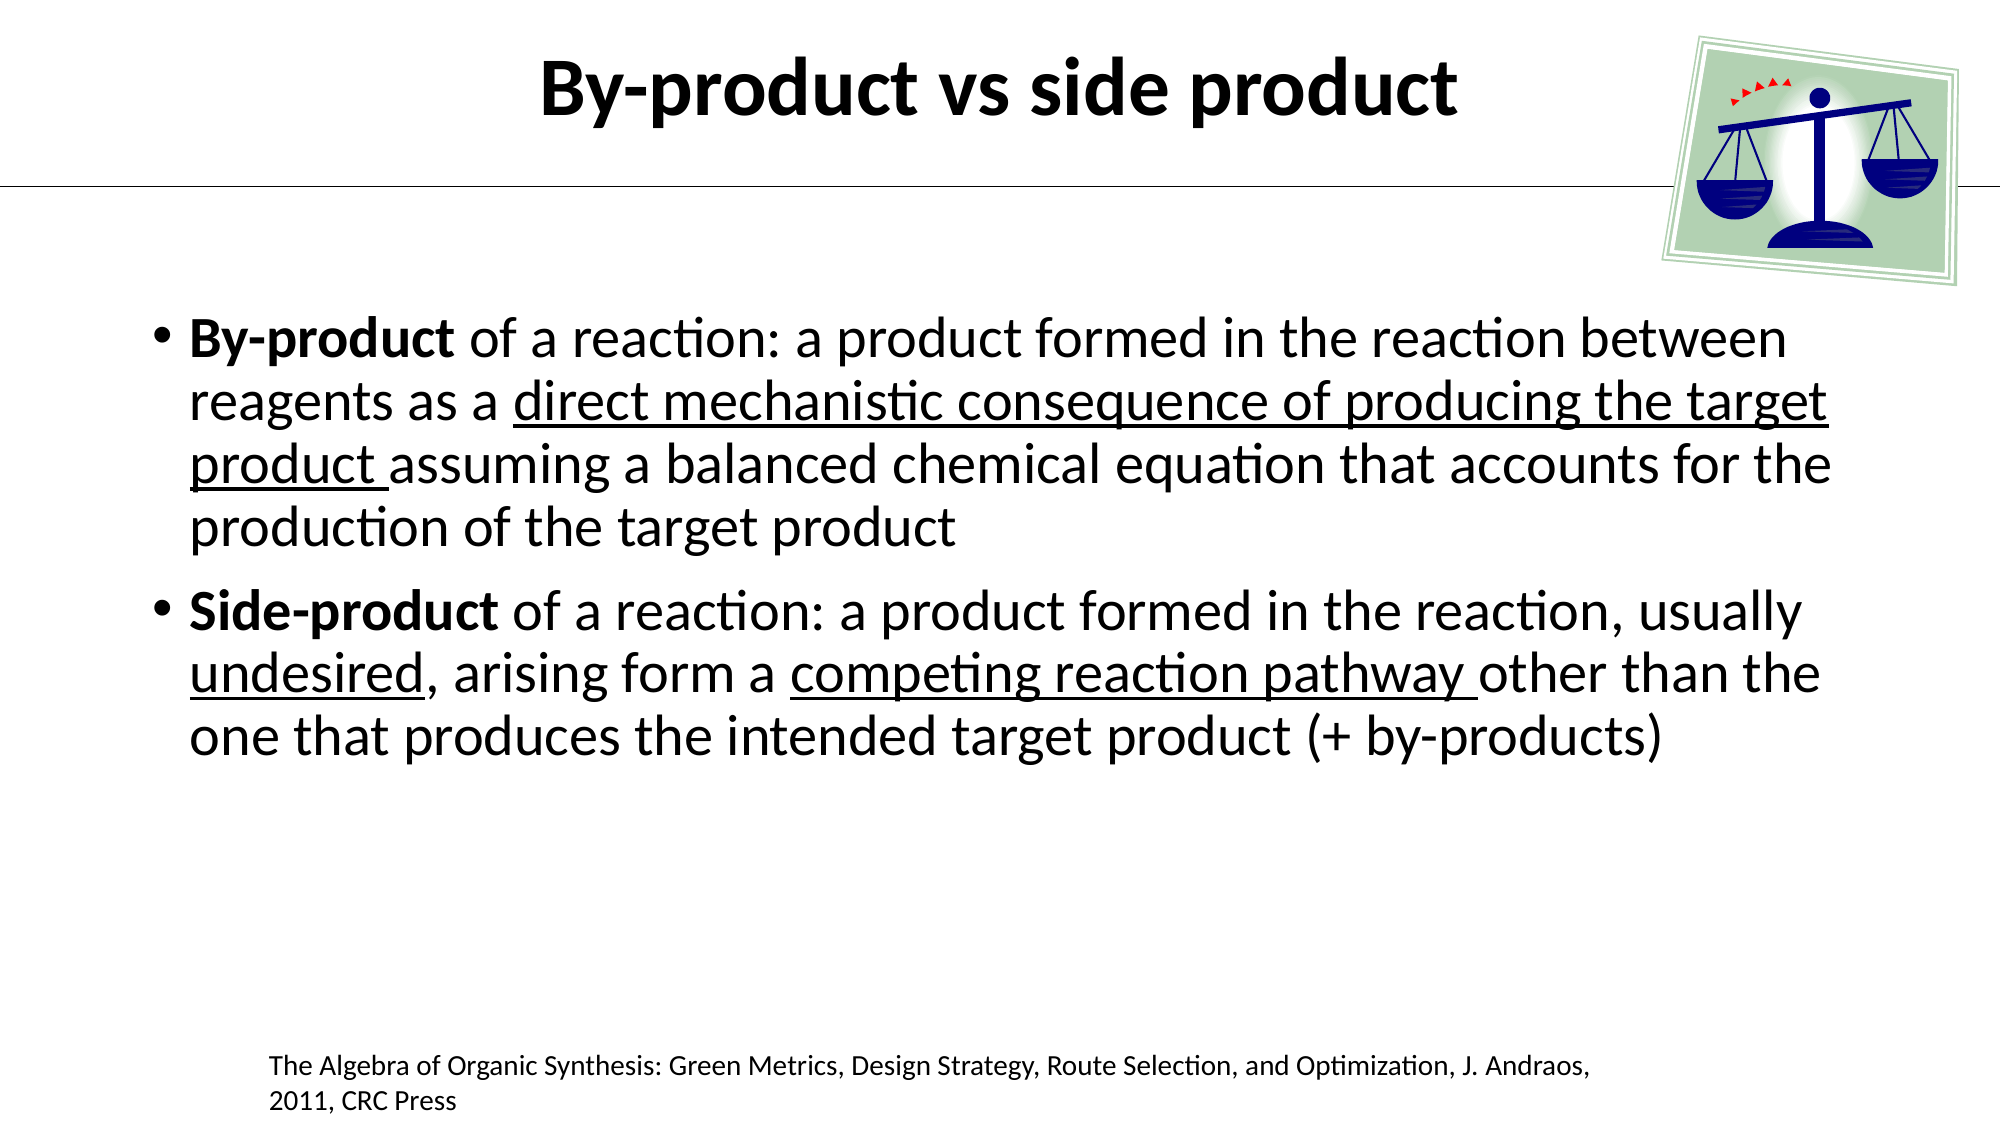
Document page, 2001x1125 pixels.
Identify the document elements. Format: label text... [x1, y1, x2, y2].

picture [1661, 35, 1959, 287]
list By-product of a reaction: a product formed in the reaction between reagents as a direct mechanistic consequence of producing the target product assuming a balanced chemical equation that accounts for the production of the target product Side-product of a reaction: a product formed in the reaction, usually undesired, arising form a competing reaction pathway other than the one that produces the intended target product (+ by-products) [137, 299, 1863, 1014]
text_box The Algebra of Organic Synthesis: Green Metrics, Design Strategy, Route Selection, and Optimization, J. Andraos, 2011, CRC Press [254, 1039, 1625, 1124]
title By-product vs side product [137, 0, 1863, 186]
